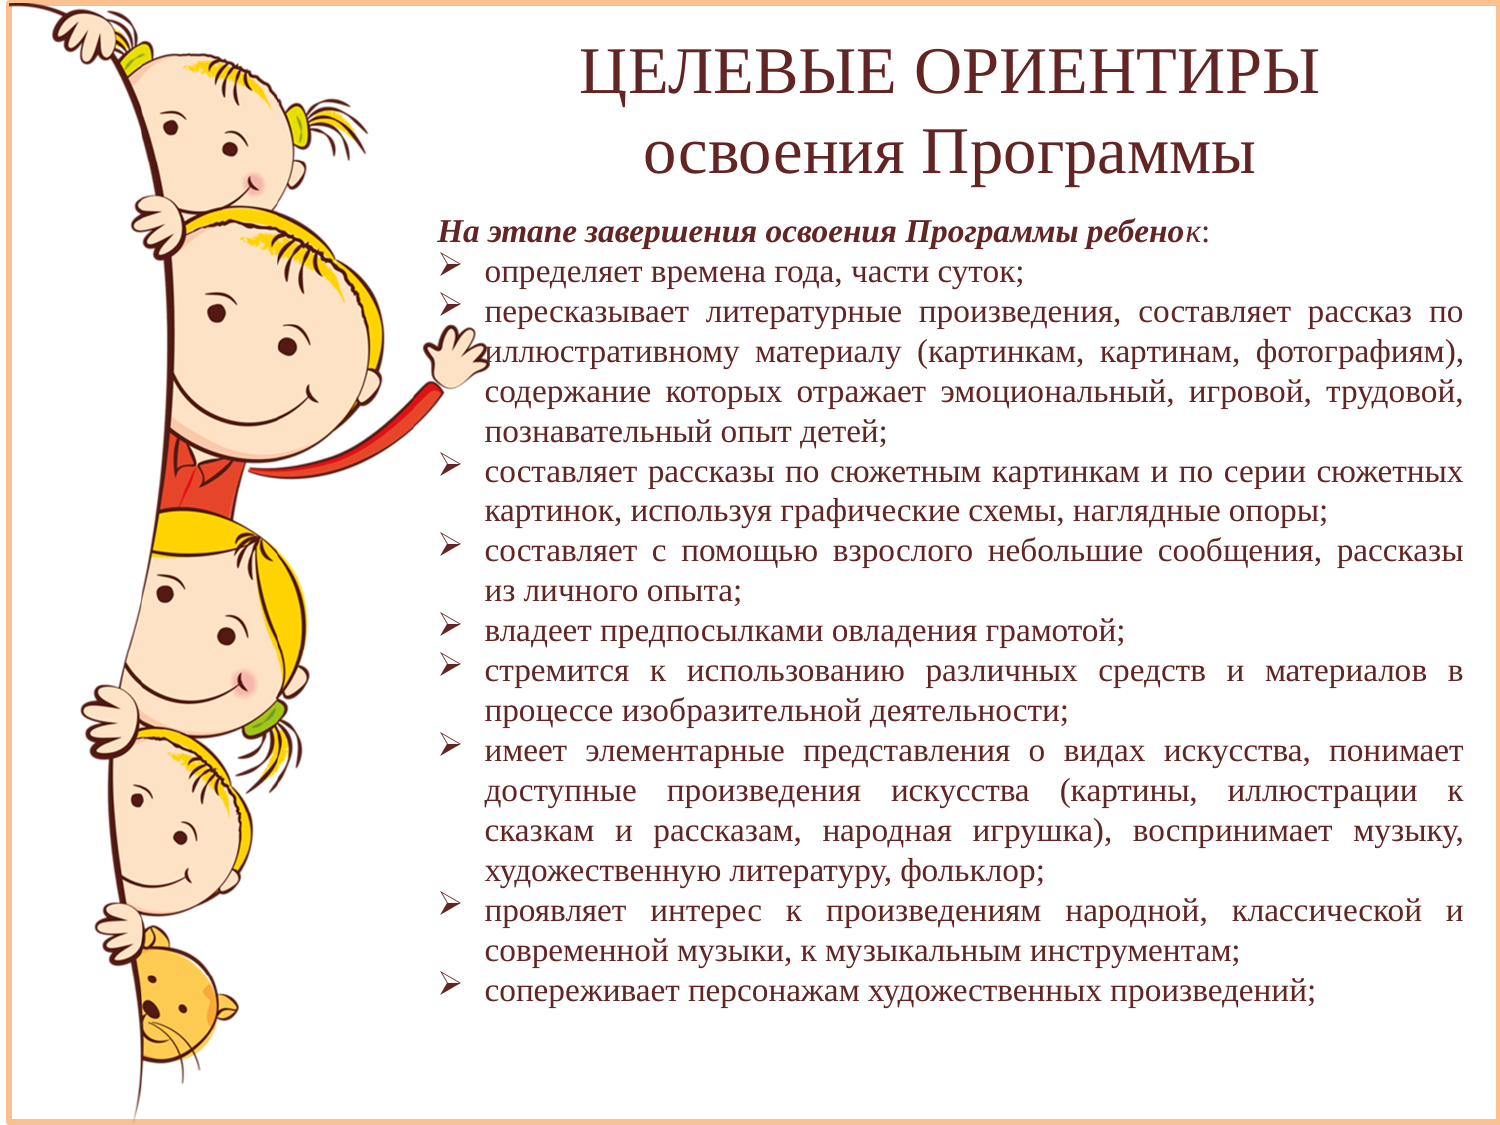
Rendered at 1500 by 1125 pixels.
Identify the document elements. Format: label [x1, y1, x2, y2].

list [4, 0, 1500, 1125]
